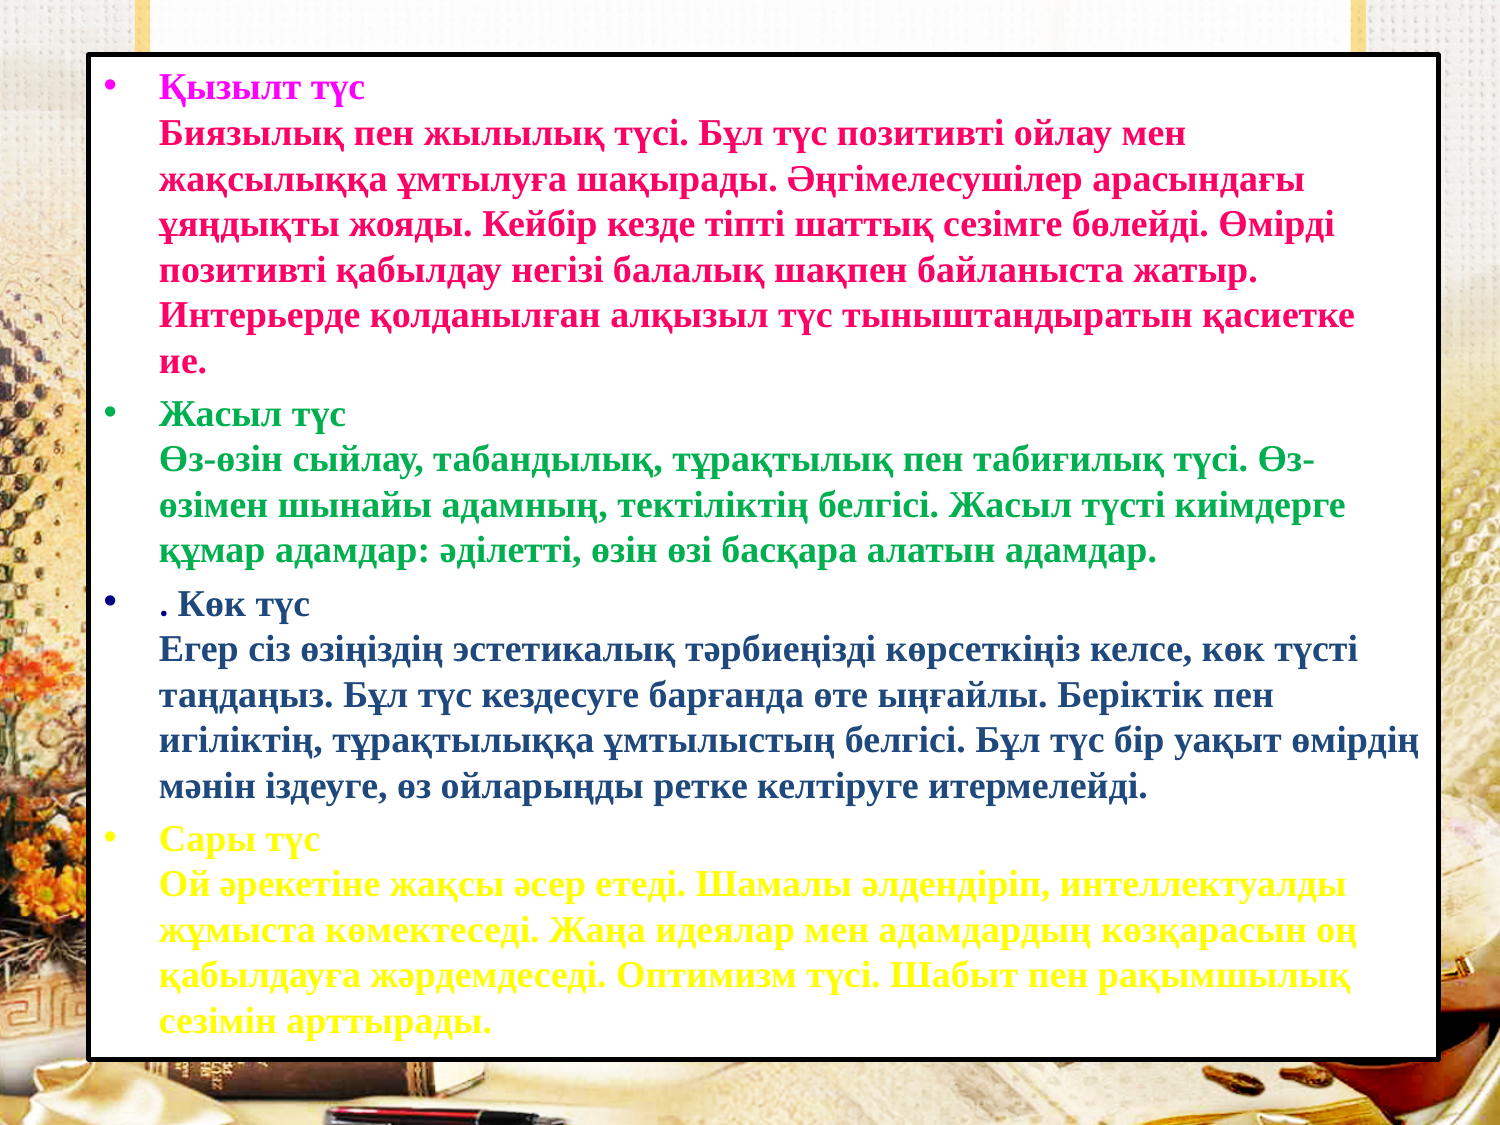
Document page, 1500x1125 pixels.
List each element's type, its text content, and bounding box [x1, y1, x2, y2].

picture [0, 0, 1500, 1125]
list Қызылт түс Биязылық пен жылылық түсі. Бұл түс позитивті ойлау мен жақсылыққа ұмтылуға шақырады. Әңгімелесушілер арасындағы ұяңдықты жояды. Кейбір кезде тіпті шаттық сезімге бөлейді. Өмірді позитивті қабылдау негізі балалық шақпен байланыста жатыр. Интерьерде қолданылған алқызыл түс тыныштандыратын қасиетке ие. Жасыл түс Өз-өзін сыйлау, табандылық, тұрақтылық пен табиғилық түсі. Өз-өзімен шынайы адамның, тектіліктің белгісі. Жасыл түсті киімдерге құмар адамдар: әділетті, өзін өзі басқара алатын адамдар. . Көк түс Егер сіз өзіңіздің эстетикалық тәрбиеңізді көрсеткіңіз келсе, көк түсті таңдаңыз. Бұл түс кездесуге барғанда өте ыңғайлы. Беріктік пен игіліктің, тұрақтылыққа ұмтылыстың белгісі. Бұл түс бір уақыт өмірдің мәнін іздеуге, өз ойларыңды ретке келтіруге итермелейді. Сары түс Ой әрекетіне жақсы әсер етеді. Шамалы әлдендіріп, интеллектуалды жұмыста көмектеседі. Жаңа идеялар мен адамдардың көзқарасын оң қабылдауға жәрдемдеседі. Оптимизм түсі. Шабыт пен рақымшылық сезімін арттырады. [86, 52, 1441, 1062]
